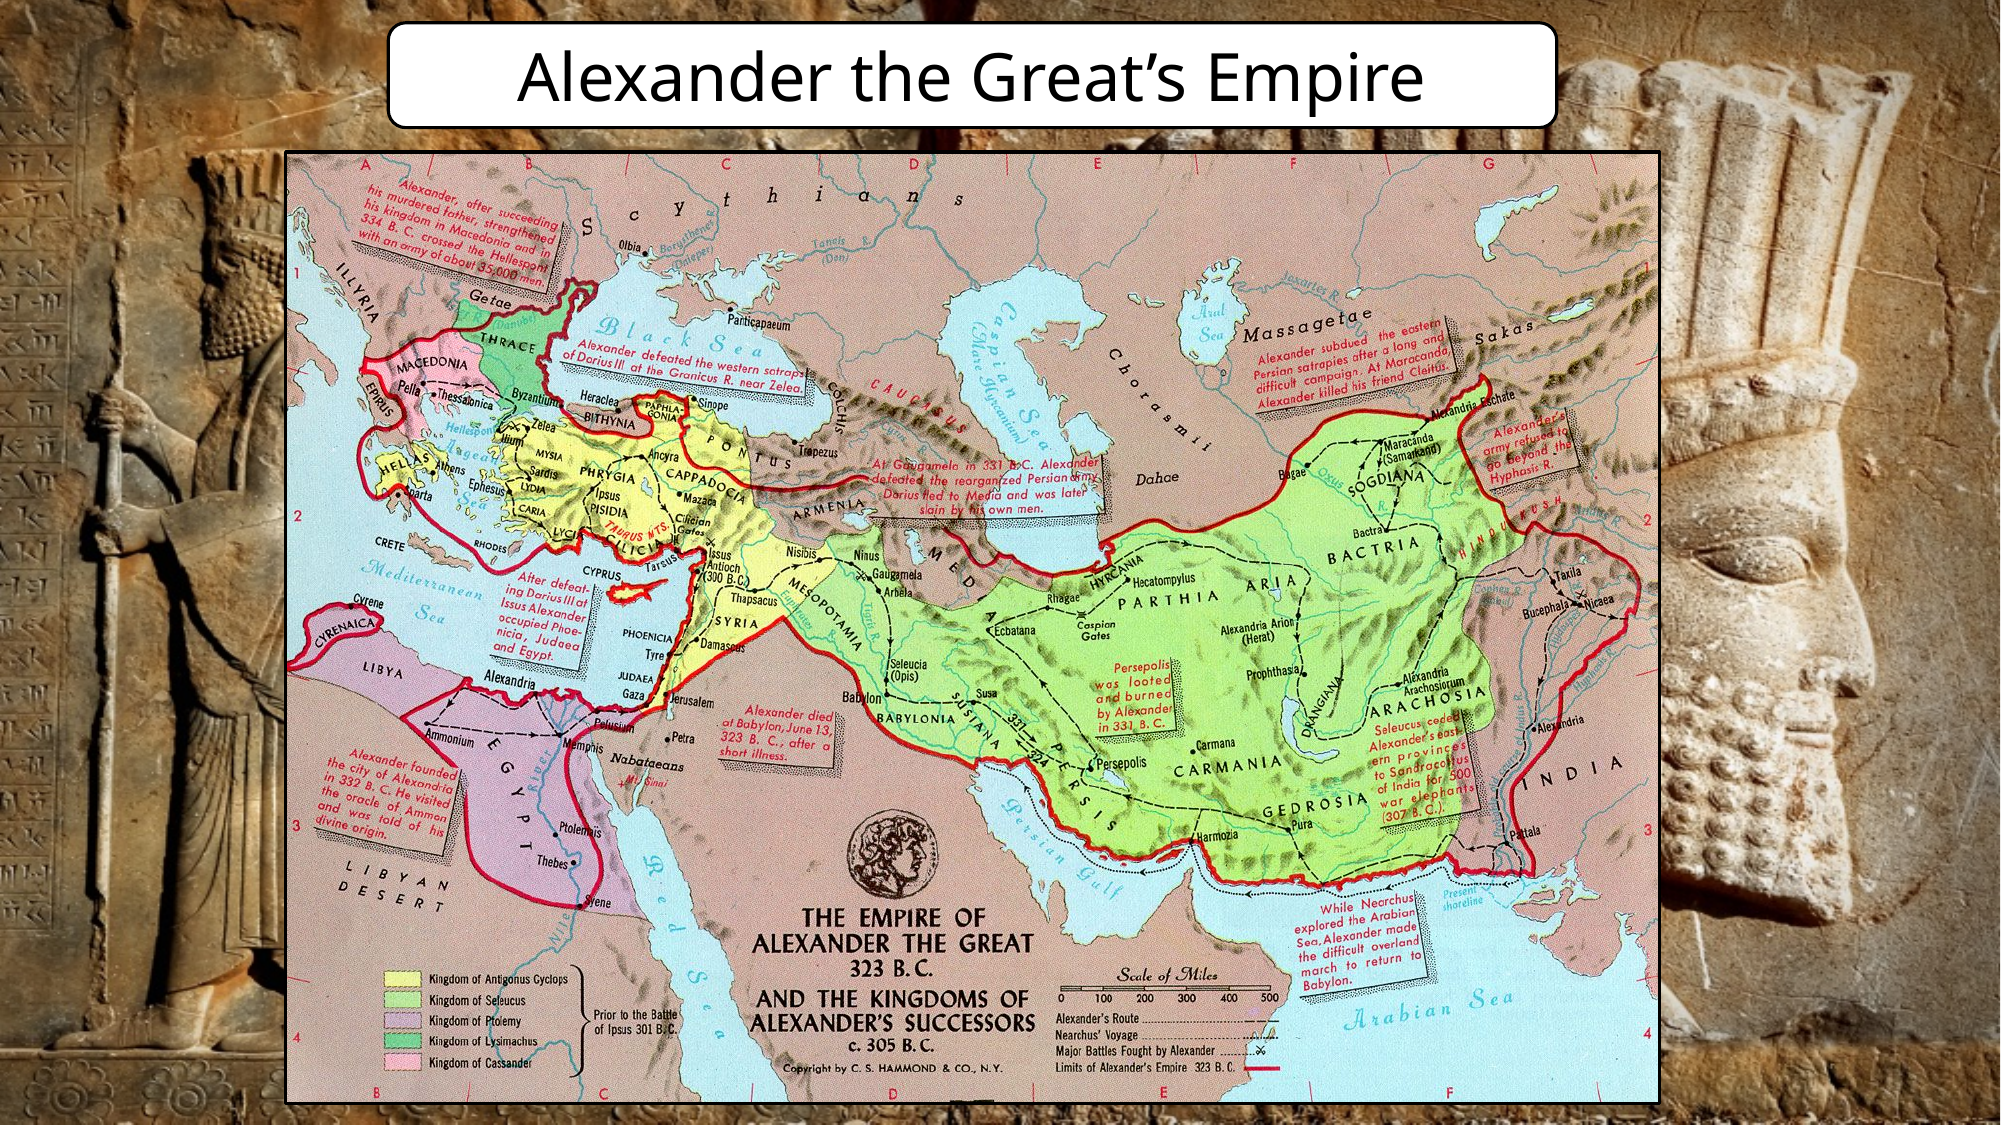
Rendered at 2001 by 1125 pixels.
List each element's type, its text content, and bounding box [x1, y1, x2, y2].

text_box Alexander the Great’s Empire [386, 20, 1559, 130]
picture [0, 0, 2001, 1125]
